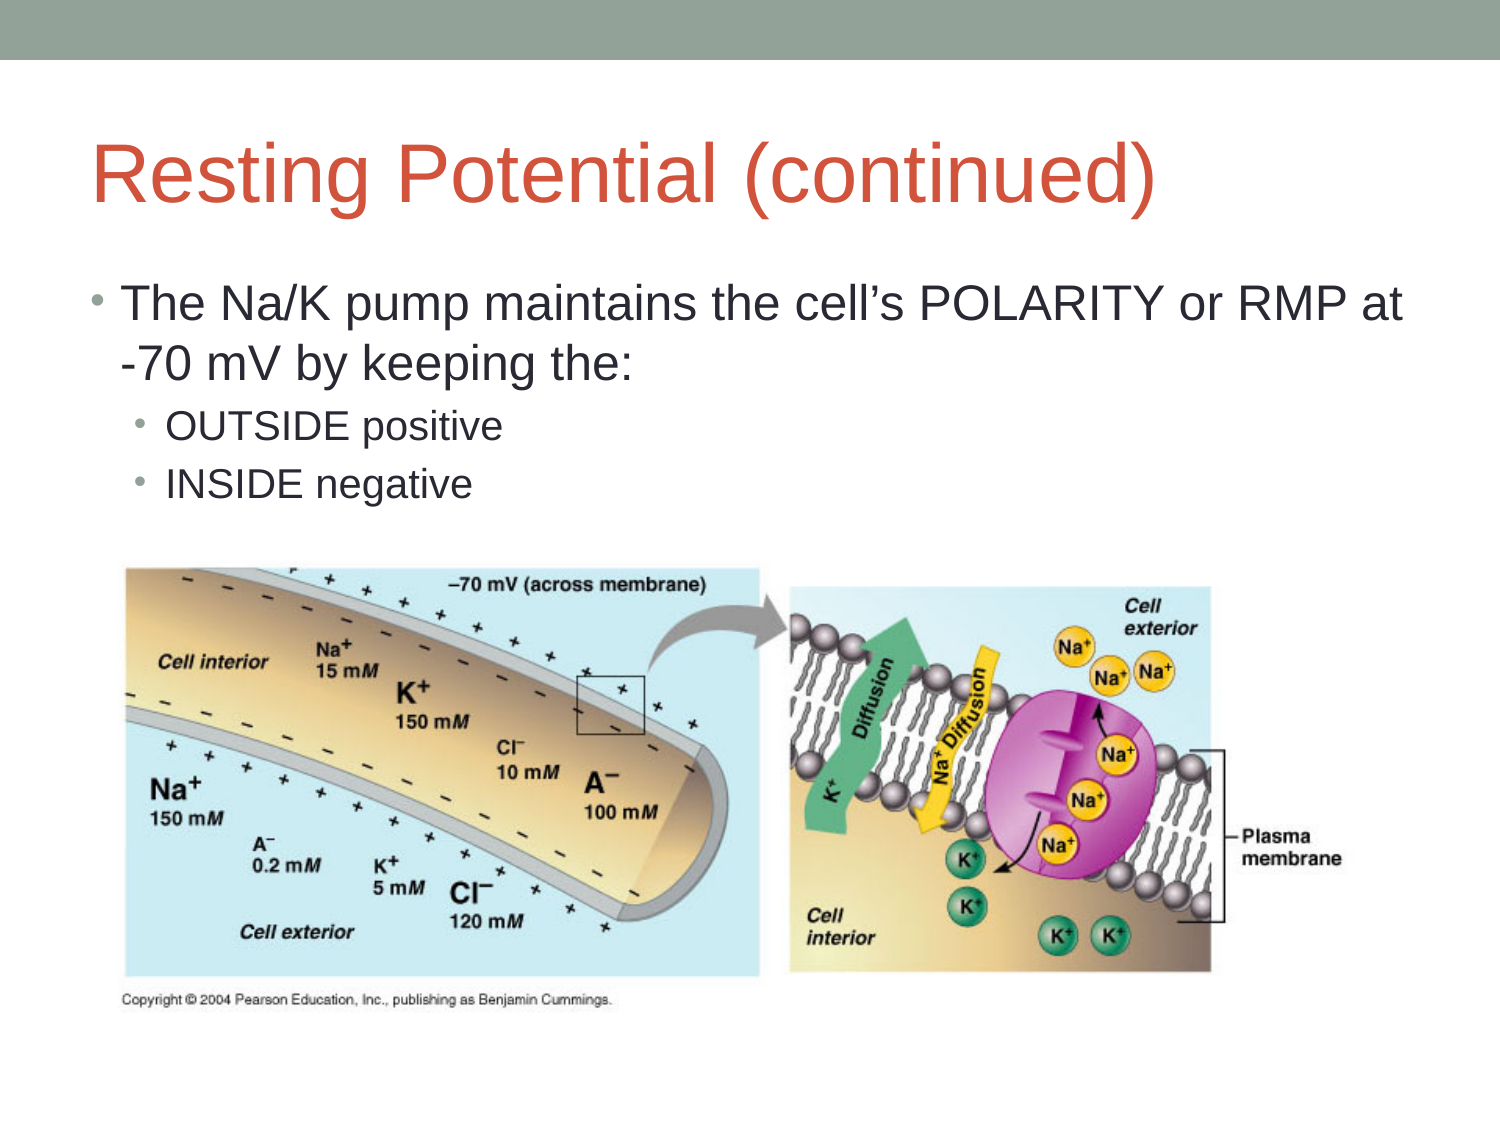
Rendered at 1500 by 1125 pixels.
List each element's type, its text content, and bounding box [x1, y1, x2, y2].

title Resting Potential (continued) [75, 87, 1425, 250]
picture [106, 549, 1358, 1022]
list The Na/K pump maintains the cell’s POLARITY or RMP at -70 mV by keeping the: OUTSIDE positive INSIDE negative [75, 262, 1425, 1063]
